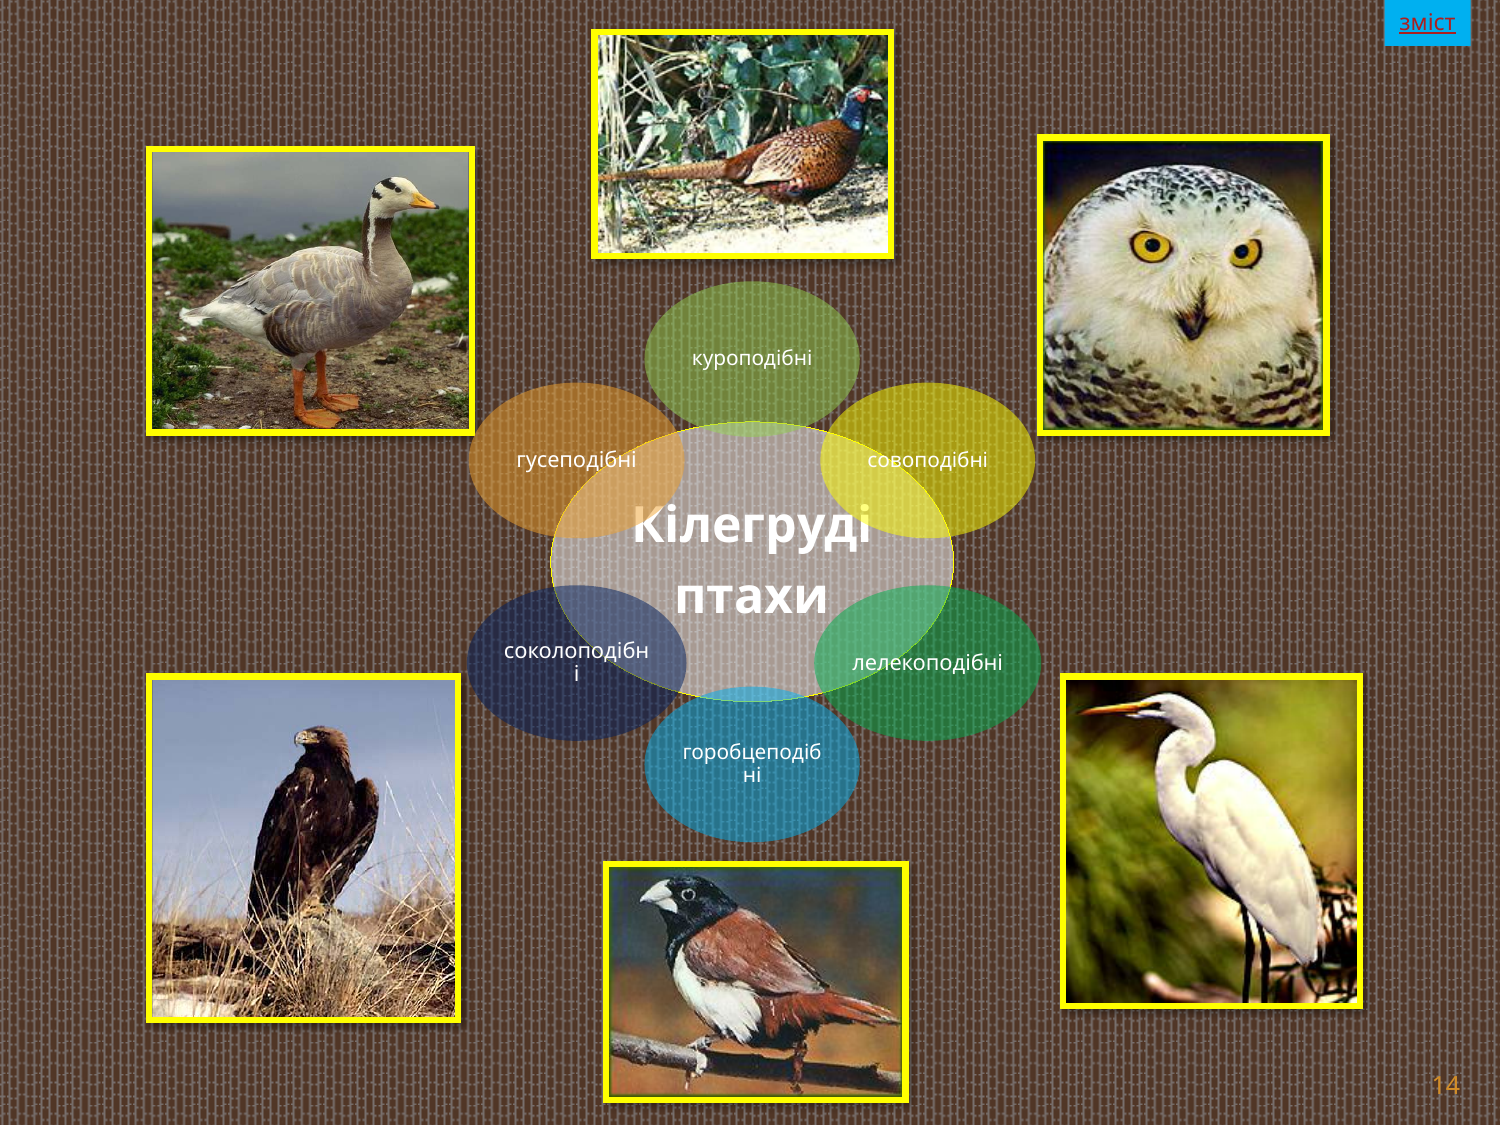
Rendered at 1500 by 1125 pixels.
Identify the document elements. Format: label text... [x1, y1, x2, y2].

text_box зміст [1384, 0, 1471, 46]
picture [609, 866, 903, 1098]
picture [1042, 140, 1324, 431]
picture [152, 679, 456, 1018]
picture [151, 152, 469, 430]
picture [1066, 679, 1358, 1004]
slide_number 14 [1350, 1062, 1475, 1103]
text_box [234, 280, 1274, 843]
picture [597, 34, 889, 254]
